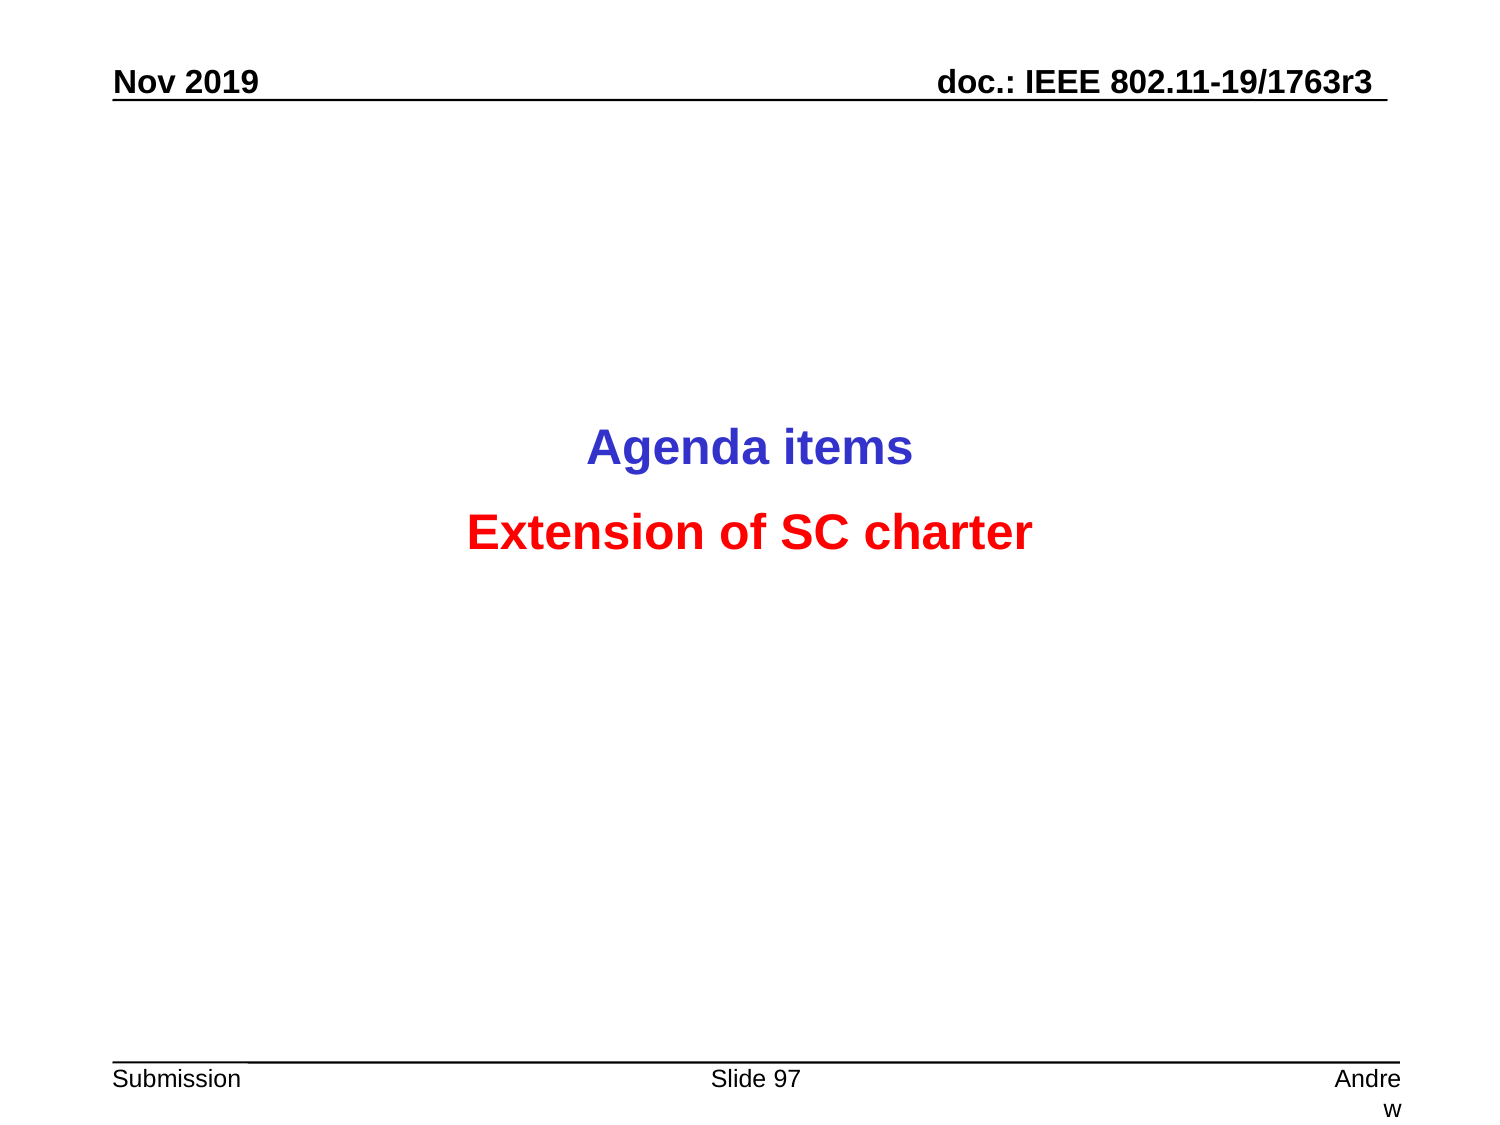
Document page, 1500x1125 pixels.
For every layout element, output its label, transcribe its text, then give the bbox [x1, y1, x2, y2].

list Agenda items Extension of SC charter [112, 324, 1388, 650]
footer Andrew Myles, Cisco [1320, 1061, 1402, 1093]
slide_number Slide 97 [709, 1061, 803, 1093]
